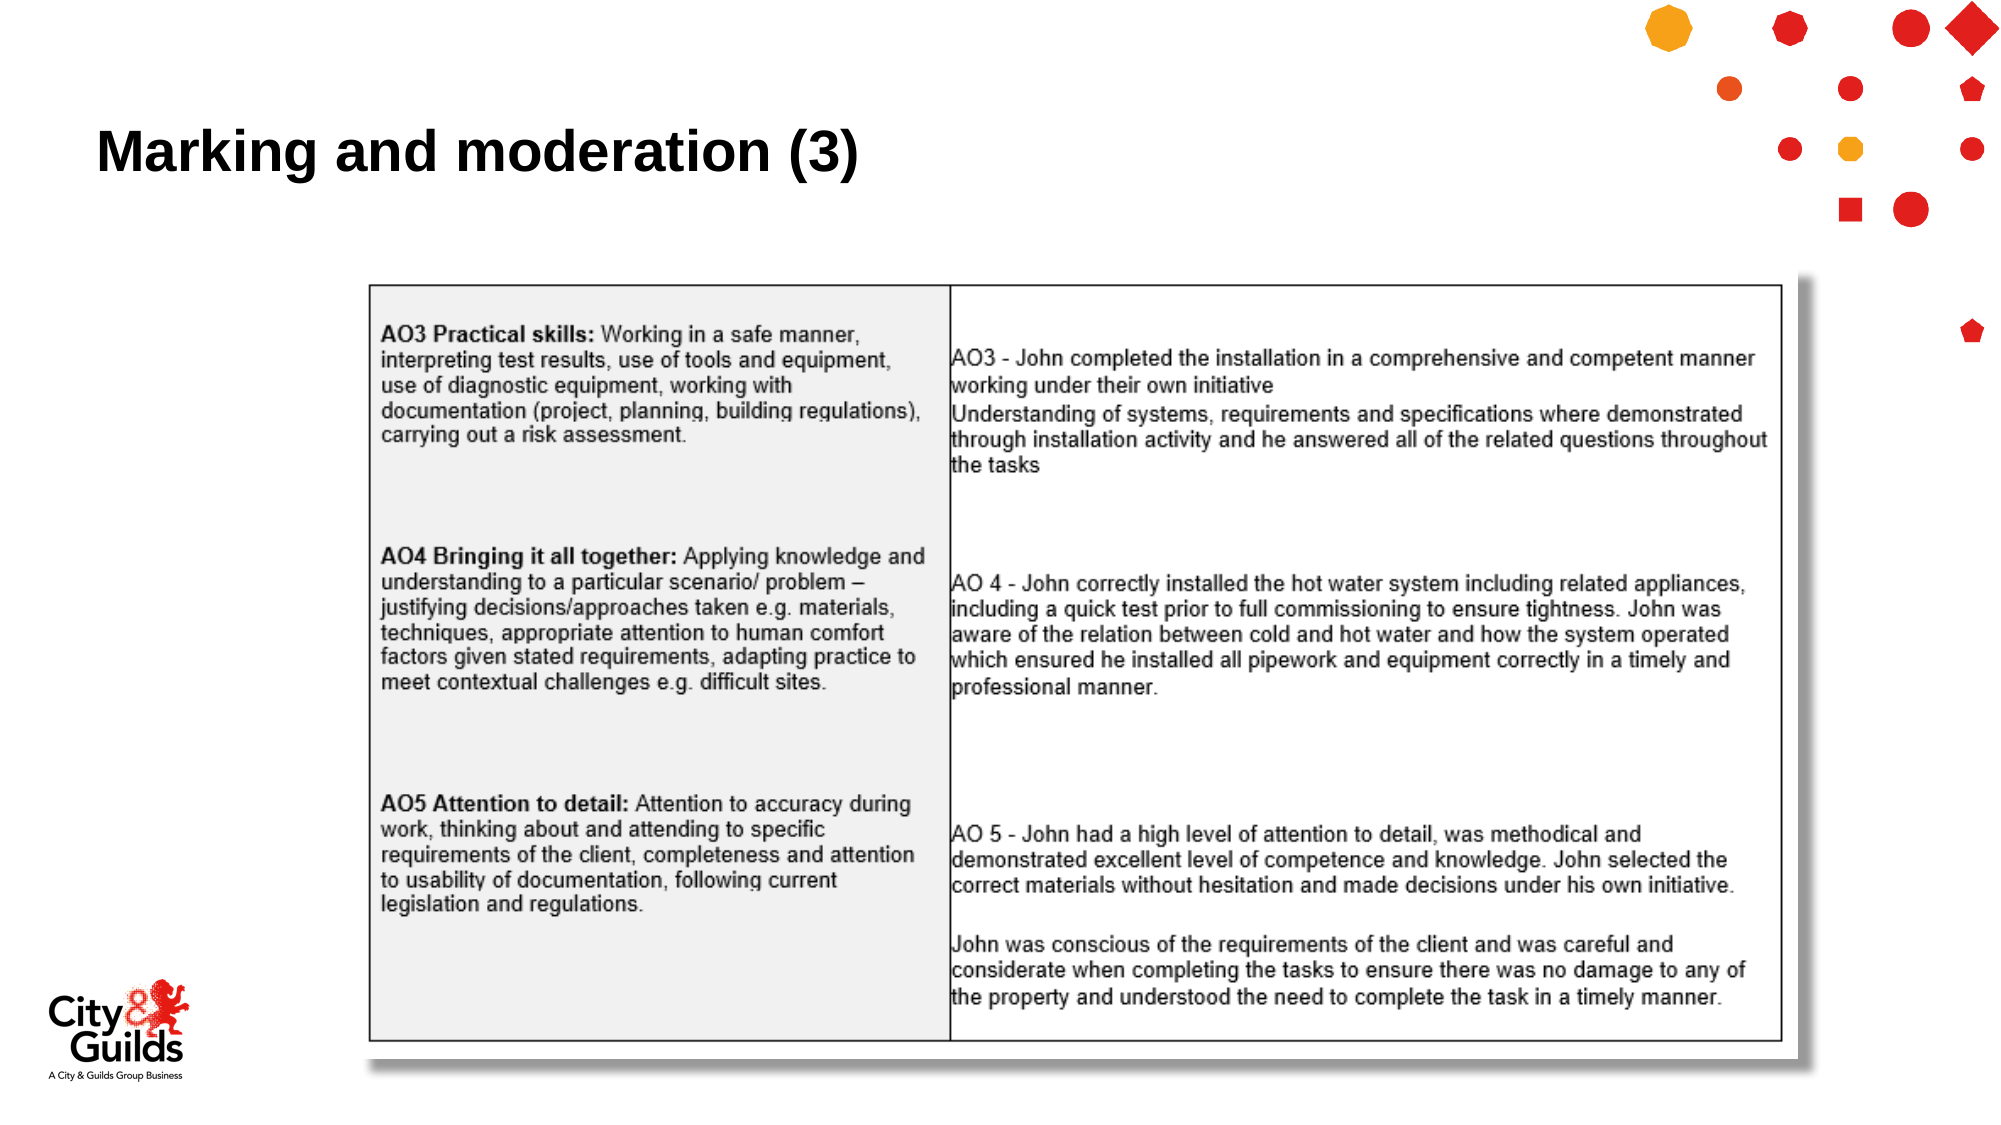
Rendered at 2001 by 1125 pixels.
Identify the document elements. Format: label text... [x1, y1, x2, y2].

picture [48, 979, 190, 1082]
title Marking and moderation (3) [96, 120, 1889, 203]
picture [354, 0, 2000, 1059]
